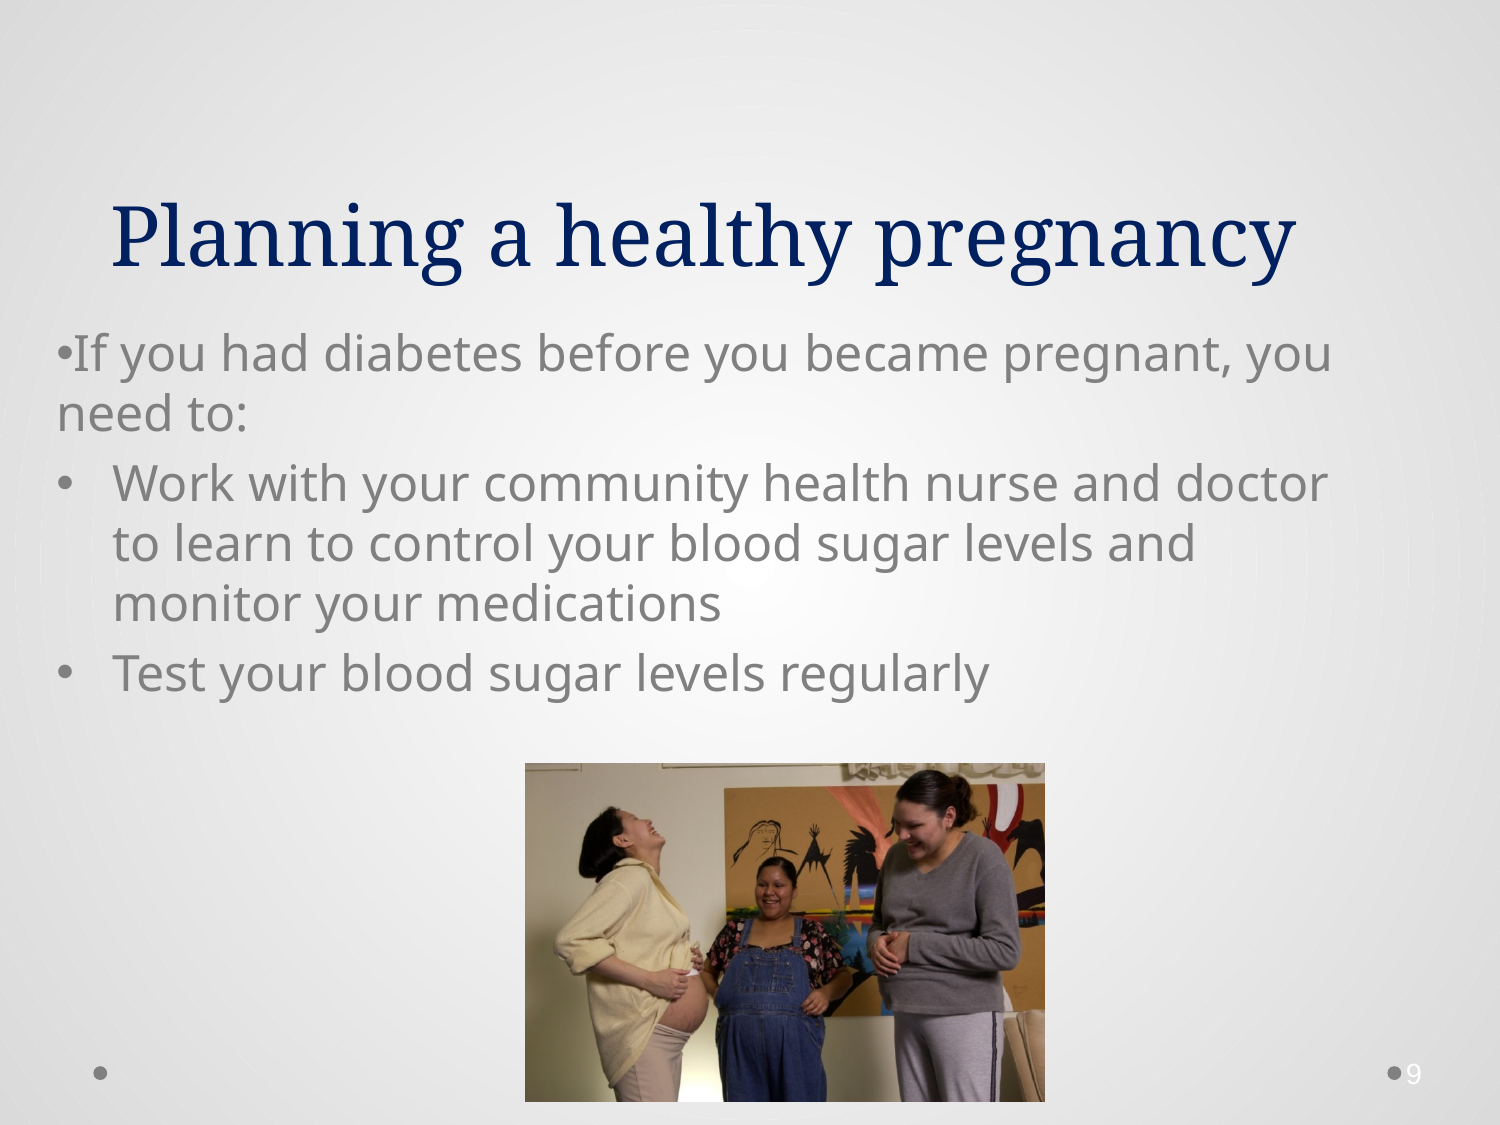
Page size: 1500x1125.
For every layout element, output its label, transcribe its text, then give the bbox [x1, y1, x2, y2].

slide_number 9 [1401, 1042, 1494, 1103]
picture [525, 762, 1045, 1102]
title Planning a healthy pregnancy [41, 125, 1388, 291]
list If you had diabetes before you became pregnant, you need to: Work with your community health nurse and doctor to learn to control your blood sugar levels and monitor your medications Test your blood sugar levels regularly [41, 314, 1388, 963]
